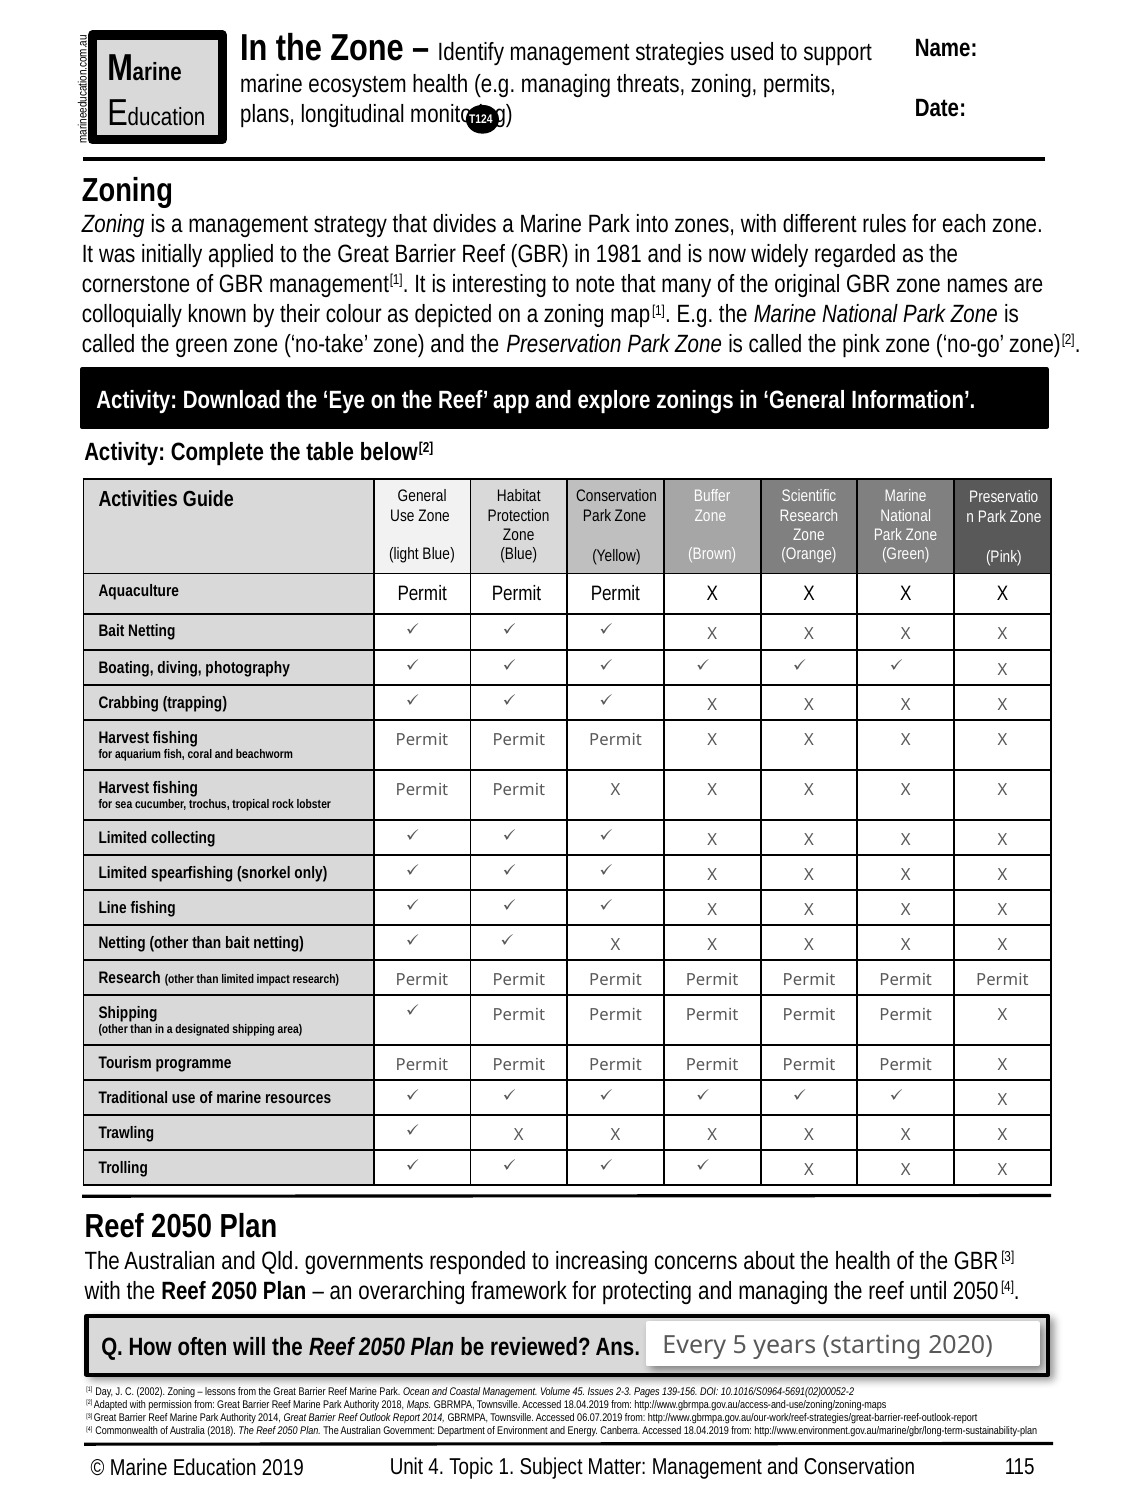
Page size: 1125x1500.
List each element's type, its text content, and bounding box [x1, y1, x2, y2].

table_cell X [858, 771, 953, 819]
table_cell X [955, 926, 1050, 959]
table_cell X [955, 686, 1050, 719]
table_cell [665, 1151, 760, 1184]
table_cell X [665, 721, 760, 769]
table_cell X [762, 856, 856, 889]
table_cell Harvest fishing for aquarium fish, coral and beachworm [84, 721, 373, 769]
table_header Marine National Park Zone (Green) [858, 480, 950, 573]
text_box 115 [988, 1453, 1050, 1487]
table_header General Use Zone (light Blue) [375, 480, 470, 573]
table_cell Permit [762, 996, 856, 1044]
table_cell Permit [471, 1046, 566, 1079]
table_cell X [955, 651, 1050, 684]
table_cell X [762, 574, 856, 613]
table_cell [471, 651, 566, 684]
table_cell X [955, 721, 1050, 769]
table_cell [568, 1151, 663, 1184]
table_cell X [568, 926, 663, 959]
table_cell [568, 1081, 663, 1114]
table_cell Permit [375, 1046, 470, 1079]
table_cell X [858, 856, 953, 889]
table_cell X [955, 856, 1050, 889]
table_cell X [955, 1081, 1050, 1114]
table_header Scientific Research Zone (Orange) [762, 480, 856, 573]
table_cell X [955, 771, 1050, 819]
table_cell X [568, 1116, 663, 1149]
table_cell [375, 615, 470, 649]
table_cell Limited spearfishing (snorkel only) [84, 856, 373, 889]
table_cell X [665, 771, 760, 819]
text_box Reef 2050 Plan The Australian and Qld. governments responded to increasing concerns about the health of the GBR[3] with the Reef 2050 Plan – an overarching framework for protecting and managing the reef until 2050[4]. [69, 1196, 1060, 1312]
table_cell Boating, diving, photography [84, 651, 373, 684]
table_cell X [858, 721, 953, 769]
table_cell X [665, 926, 760, 959]
table_cell [375, 926, 470, 959]
table_cell [375, 1116, 470, 1149]
table_cell Permit [471, 996, 566, 1044]
table_cell X [762, 926, 856, 959]
table_cell Shipping (other than in a designated shipping area) [84, 996, 373, 1044]
text_box Name: Date: [899, 23, 1092, 129]
table_cell X [955, 1046, 1050, 1079]
table_cell [568, 821, 663, 854]
table_cell [471, 686, 566, 719]
table_cell [665, 1081, 760, 1114]
table_cell Bait Netting [84, 615, 373, 649]
table_cell Traditional use of marine resources [84, 1081, 373, 1114]
text_box Conservation Park Zone (Yellow) [559, 477, 675, 573]
table_cell Permit [471, 574, 566, 613]
table_cell [375, 856, 470, 889]
table_cell [665, 651, 760, 684]
table_cell [471, 615, 566, 649]
table_cell X [955, 574, 1050, 613]
table_cell Permit [375, 961, 470, 994]
table_cell [471, 1151, 566, 1184]
table_cell X [955, 996, 1050, 1044]
table_cell Permit [665, 961, 760, 994]
table_cell X [955, 1116, 1050, 1149]
text_box Q. How often will the Reef 2050 Plan be reviewed? Ans. [84, 1314, 1050, 1377]
table_cell Permit [471, 961, 566, 994]
table_cell [568, 615, 663, 649]
table_cell [375, 821, 470, 854]
table_cell Permit [858, 1046, 953, 1079]
table_cell X [762, 686, 856, 719]
table_cell [471, 891, 566, 924]
table_cell X [762, 891, 856, 924]
table_cell Tourism programme [84, 1046, 373, 1079]
table_cell X [665, 615, 760, 649]
table_cell [375, 891, 470, 924]
table_cell X [858, 821, 953, 854]
table_cell [568, 651, 663, 684]
table_cell X [762, 615, 856, 649]
table_cell X [665, 856, 760, 889]
table_cell X [762, 1151, 856, 1184]
table_cell Permit [471, 721, 566, 769]
table_cell [375, 1151, 470, 1184]
table_cell Research (other than limited impact research) [84, 961, 373, 994]
table_cell X [858, 926, 953, 959]
table_header Activities Guide [84, 480, 373, 573]
table_cell X [762, 821, 856, 854]
table_cell Permit [568, 996, 663, 1044]
text_box In the Zone – Identify management strategies used to support marine ecosystem health (e.g. managing threats, zoning, permits, plans, longitudinal monitoring) [225, 15, 912, 158]
table_cell X [858, 686, 953, 719]
table_cell Trawling [84, 1116, 373, 1149]
table_cell X [858, 615, 953, 649]
table_cell [858, 651, 953, 684]
table_cell Crabbing (trapping) [84, 686, 373, 719]
table_cell [568, 686, 663, 719]
table_cell [375, 686, 470, 719]
table_cell Permit [471, 771, 566, 819]
table_cell Permit [375, 771, 470, 819]
table_cell [471, 856, 566, 889]
table_cell Permit [665, 996, 760, 1044]
table_cell Netting (other than bait netting) [84, 926, 373, 959]
text_box Activity: Complete the table below[2] [69, 428, 1088, 473]
table_cell X [665, 891, 760, 924]
table_cell X [665, 686, 760, 719]
table_cell Trolling [84, 1151, 373, 1184]
table_cell Permit [375, 574, 470, 613]
table_cell Permit [568, 1046, 663, 1079]
table_cell [375, 651, 470, 684]
table_cell X [471, 1116, 566, 1149]
table_cell X [665, 574, 760, 613]
table_cell Aquaculture [84, 574, 373, 613]
table_header Buffer Zone (Brown) [675, 480, 760, 573]
text_box [1] Day, J. C. (2002). Zoning – lessons from the Great Barrier Reef Marine Park. Ocean and Coastal Management. Volume 45. Issues 2-3. Pages 139-156. DOI: 10.1016/S0964-5691(02)00052-2 [2] Adapted with permission from: Great Barrier Reef Marine Park Authority 2018, Maps. GBRMPA, Townsville. Accessed 18.04.2019 from: http://www.gbrmpa.gov.au/access-and-use/zoning/zoning-maps [3] Great Barrier Reef Marine Park Authority 2014, Great Barrier Reef Outlook Report 2014, GBRMPA, Townsville. Accessed 06.07.2019 from: http://www.gbrmpa.gov.au/our-work/reef-strategies/great-barrier-reef-outlook-report [4] Commonwealth of Australia (2018). The Reef 2050 Plan. The Australian Government: Department of Environment and Energy. Canberra. Accessed 18.04.2019 from: http://www.environment.gov.au/marine/gbr/long-term-sustainability-plan [71, 1376, 1089, 1445]
table_cell Permit [568, 574, 663, 613]
text_box Preservation Park Zone (Pink) [950, 478, 1058, 574]
table_cell X [762, 771, 856, 819]
table_cell Permit [762, 1046, 856, 1079]
table_cell X [858, 574, 953, 613]
table_cell [471, 926, 566, 959]
table_cell X [762, 1116, 856, 1149]
table_cell [858, 1081, 953, 1114]
table_cell X [762, 721, 856, 769]
table_cell X [955, 821, 1050, 854]
text_box © Marine Education 2019 [75, 1445, 437, 1500]
table_cell X [955, 1151, 1050, 1184]
table_cell Permit [858, 996, 953, 1044]
text_box T124 [454, 103, 518, 134]
table_cell X [955, 891, 1050, 924]
table_header Habitat Protection Zone (Blue) [471, 480, 559, 573]
table_cell [568, 891, 663, 924]
table_cell Permit [665, 1046, 760, 1079]
text_box Unit 4. Topic 1. Subject Matter: Management and Conservation [375, 1454, 988, 1487]
table_cell Limited collecting [84, 821, 373, 854]
table_cell Permit [375, 721, 470, 769]
text_box Every 5 years (starting 2020) [646, 1321, 1040, 1366]
table_cell X [665, 821, 760, 854]
table_cell Permit [568, 961, 663, 994]
table_cell [375, 1081, 470, 1114]
table_cell Harvest fishing for sea cucumber, trochus, tropical rock lobster [84, 771, 373, 819]
table_cell [471, 821, 566, 854]
table_cell X [858, 1151, 953, 1184]
table_cell Permit [762, 961, 856, 994]
table_cell Permit [858, 961, 953, 994]
table_cell X [568, 771, 663, 819]
table_cell [375, 996, 470, 1044]
table_cell X [858, 891, 953, 924]
table_cell [471, 1081, 566, 1114]
table_cell [568, 856, 663, 889]
table_cell [762, 1081, 856, 1114]
table_cell Line fishing [84, 891, 373, 924]
table_cell X [665, 1116, 760, 1149]
text_box Zoning Zoning is a management strategy that divides a Marine Park into zones, with different rules for each zone. It was initially applied to the Great Barrier Reef (GBR) in 1981 and is now widely regarded as the cornerstone of GBR management[1]. It is interesting to note that many of the original GBR zone names are colloquially known by their colour as depicted on a zoning map[1]. E.g. the Marine National Park Zone is called the green zone (‘no-take’ zone) and the Preservation Park Zone is called the pink zone (‘no-go’ zone)[2]. [67, 160, 1106, 365]
table_cell [762, 651, 856, 684]
table_cell Permit [568, 721, 663, 769]
table_cell X [955, 615, 1050, 649]
table_cell Permit [955, 961, 1050, 994]
text_box marineeducation.com.au [67, 0, 97, 159]
table_cell X [858, 1116, 953, 1149]
text_box Activity: Download the ‘Eye on the Reef’ app and explore zonings in ‘General Information’. [80, 367, 1049, 428]
text_box Marine Education [97, 35, 223, 140]
